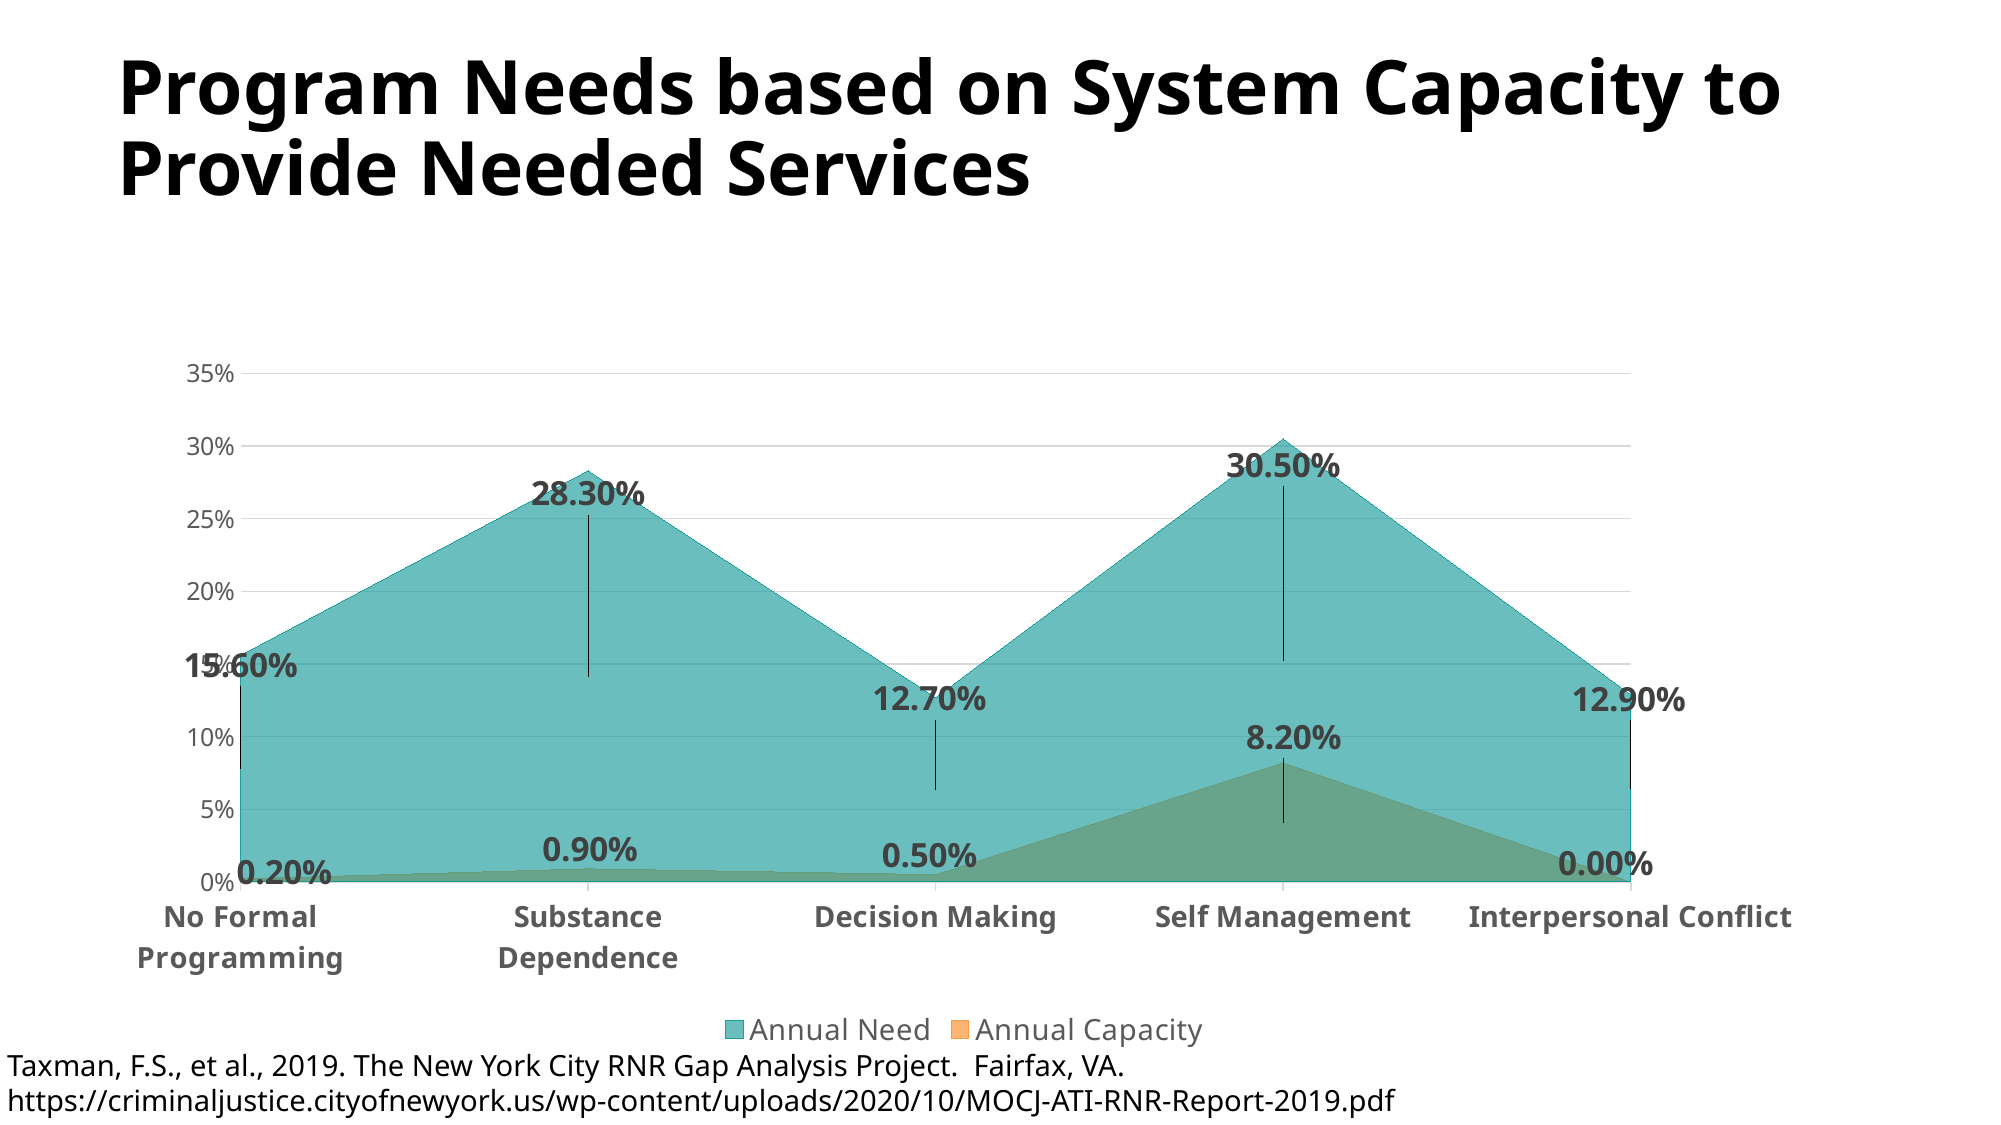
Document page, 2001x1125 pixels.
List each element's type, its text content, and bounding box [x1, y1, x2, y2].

chart [102, 341, 1828, 1056]
text_box Taxman, F.S., et al., 2019. The New York City RNR Gap Analysis Project. Fairfax, VA. https://criminaljustice.cityofnewyork.us/wp-content/uploads/2020/10/MOCJ-ATI-RNR-Report-2019.pdf [0, 1039, 1411, 1125]
title Program Needs based on System Capacity to Provide Needed Services [102, 42, 1970, 260]
